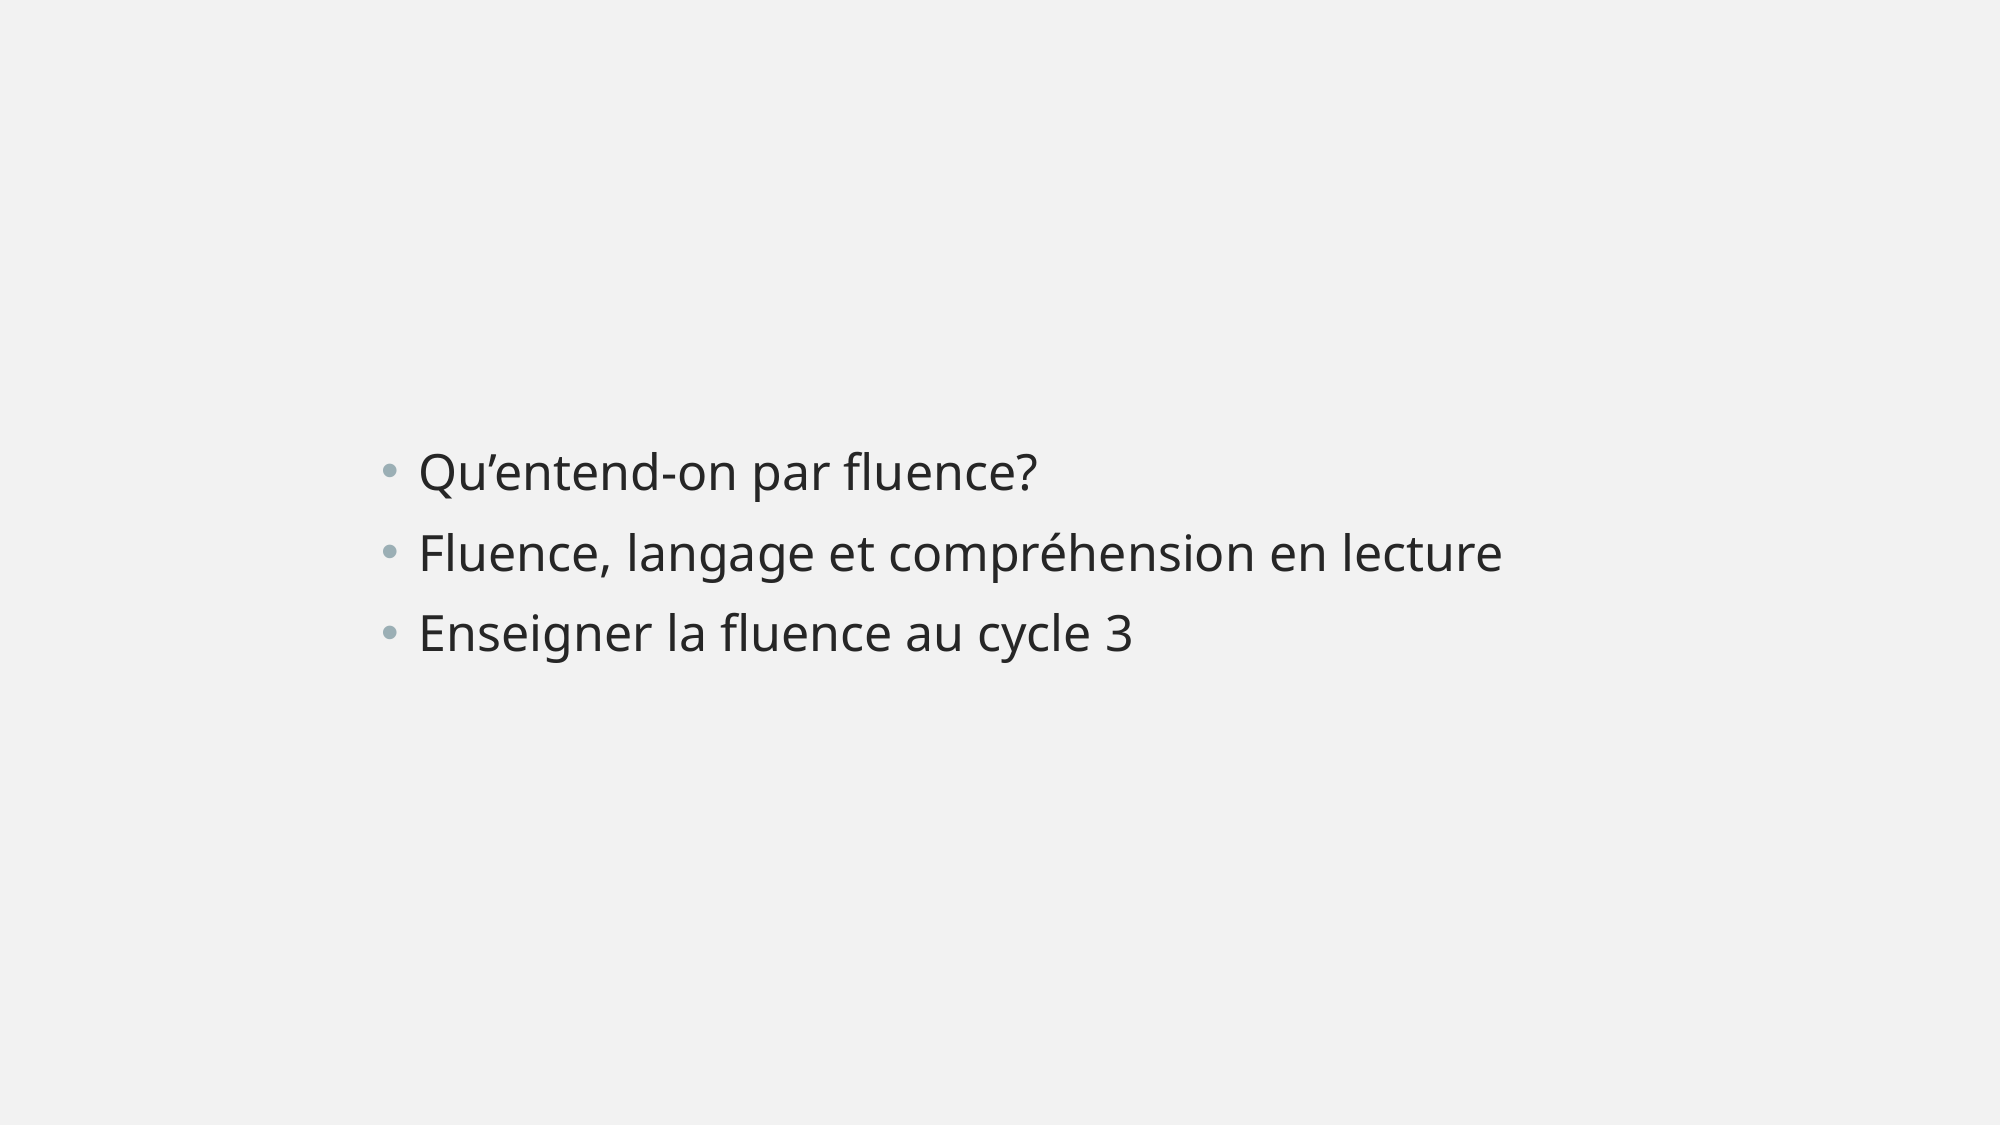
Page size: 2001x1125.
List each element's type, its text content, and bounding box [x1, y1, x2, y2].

list Qu’entend-on par fluence? Fluence, langage et compréhension en lecture Enseigner la fluence au cycle 3 [366, 432, 1634, 942]
